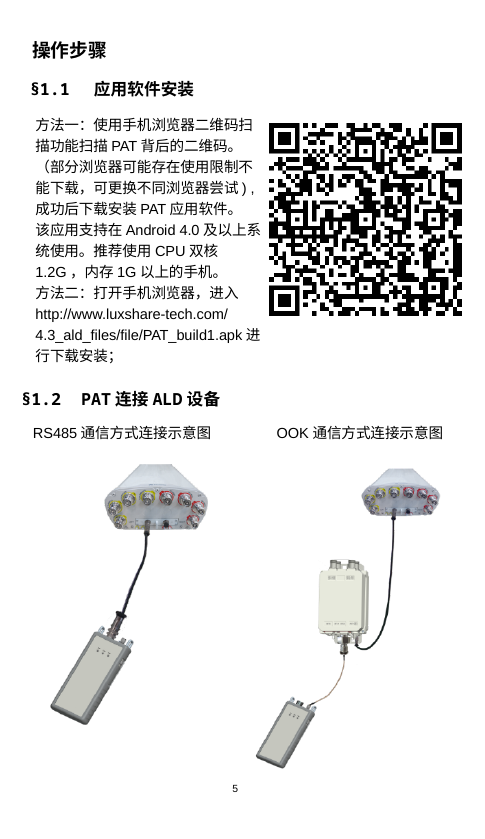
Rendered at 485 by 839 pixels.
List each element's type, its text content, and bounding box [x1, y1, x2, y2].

text_box 操作步骤 [18, 31, 466, 69]
text_box OOK通信方式连接示意图 [261, 417, 467, 450]
picture [50, 464, 208, 726]
text_box 方法一：使用手机浏览器二维码扫描功能扫描PAT背后的二维码。（部分浏览器可能存在使用限制不能下载，可更换不同浏览器尝试) ,成功后下载安装PAT应用软件。 该应用支持在Android 4.0及以上系统使用。推荐使用CPU双核1.2G，内存1G以上的手机。 方法二：打开手机浏览器，进入http://www.luxshare-tech.com/4.3_ald_files/file/PAT_build1.apk进行下载安装； [29, 106, 268, 371]
text_box §1.2 PAT连接ALD设备 [6, 381, 235, 417]
text_box §1.1 应用软件安装 [15, 71, 210, 107]
text_box 5 [217, 775, 253, 803]
picture [265, 119, 466, 320]
text_box RS485通信方式连接示意图 [18, 417, 243, 450]
picture [229, 464, 447, 774]
